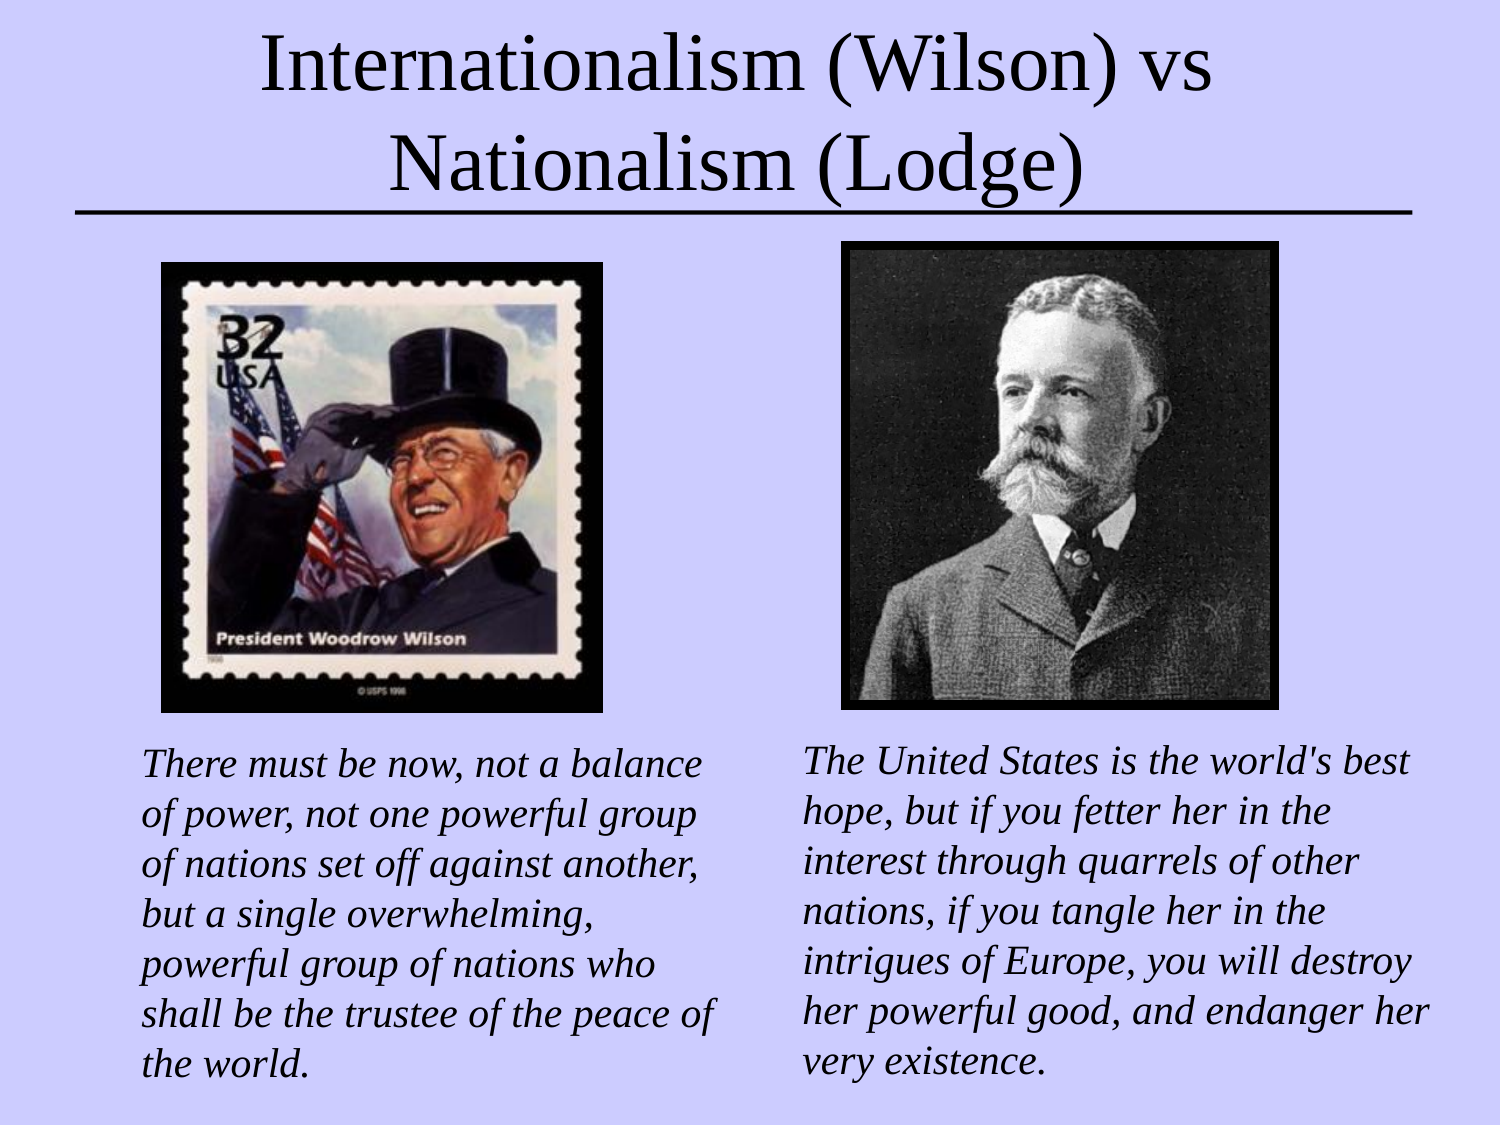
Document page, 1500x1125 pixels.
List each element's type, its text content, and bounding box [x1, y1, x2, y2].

text_box There must be now, not a balance of power, not one powerful group of nations set off against another, but a single overwhelming, powerful group of nations who shall be the trustee of the peace of the world. [126, 728, 742, 1094]
text_box The United States is the world's best hope, but if you fetter her in the interest through quarrels of other nations, if you tangle her in the intrigues of Europe, you will destroy her powerful good, and endanger her very existence. [712, 725, 1463, 1090]
picture [849, 249, 1271, 701]
title Internationalism (Wilson) vs Nationalism (Lodge) [99, 25, 1375, 189]
picture [161, 262, 603, 713]
